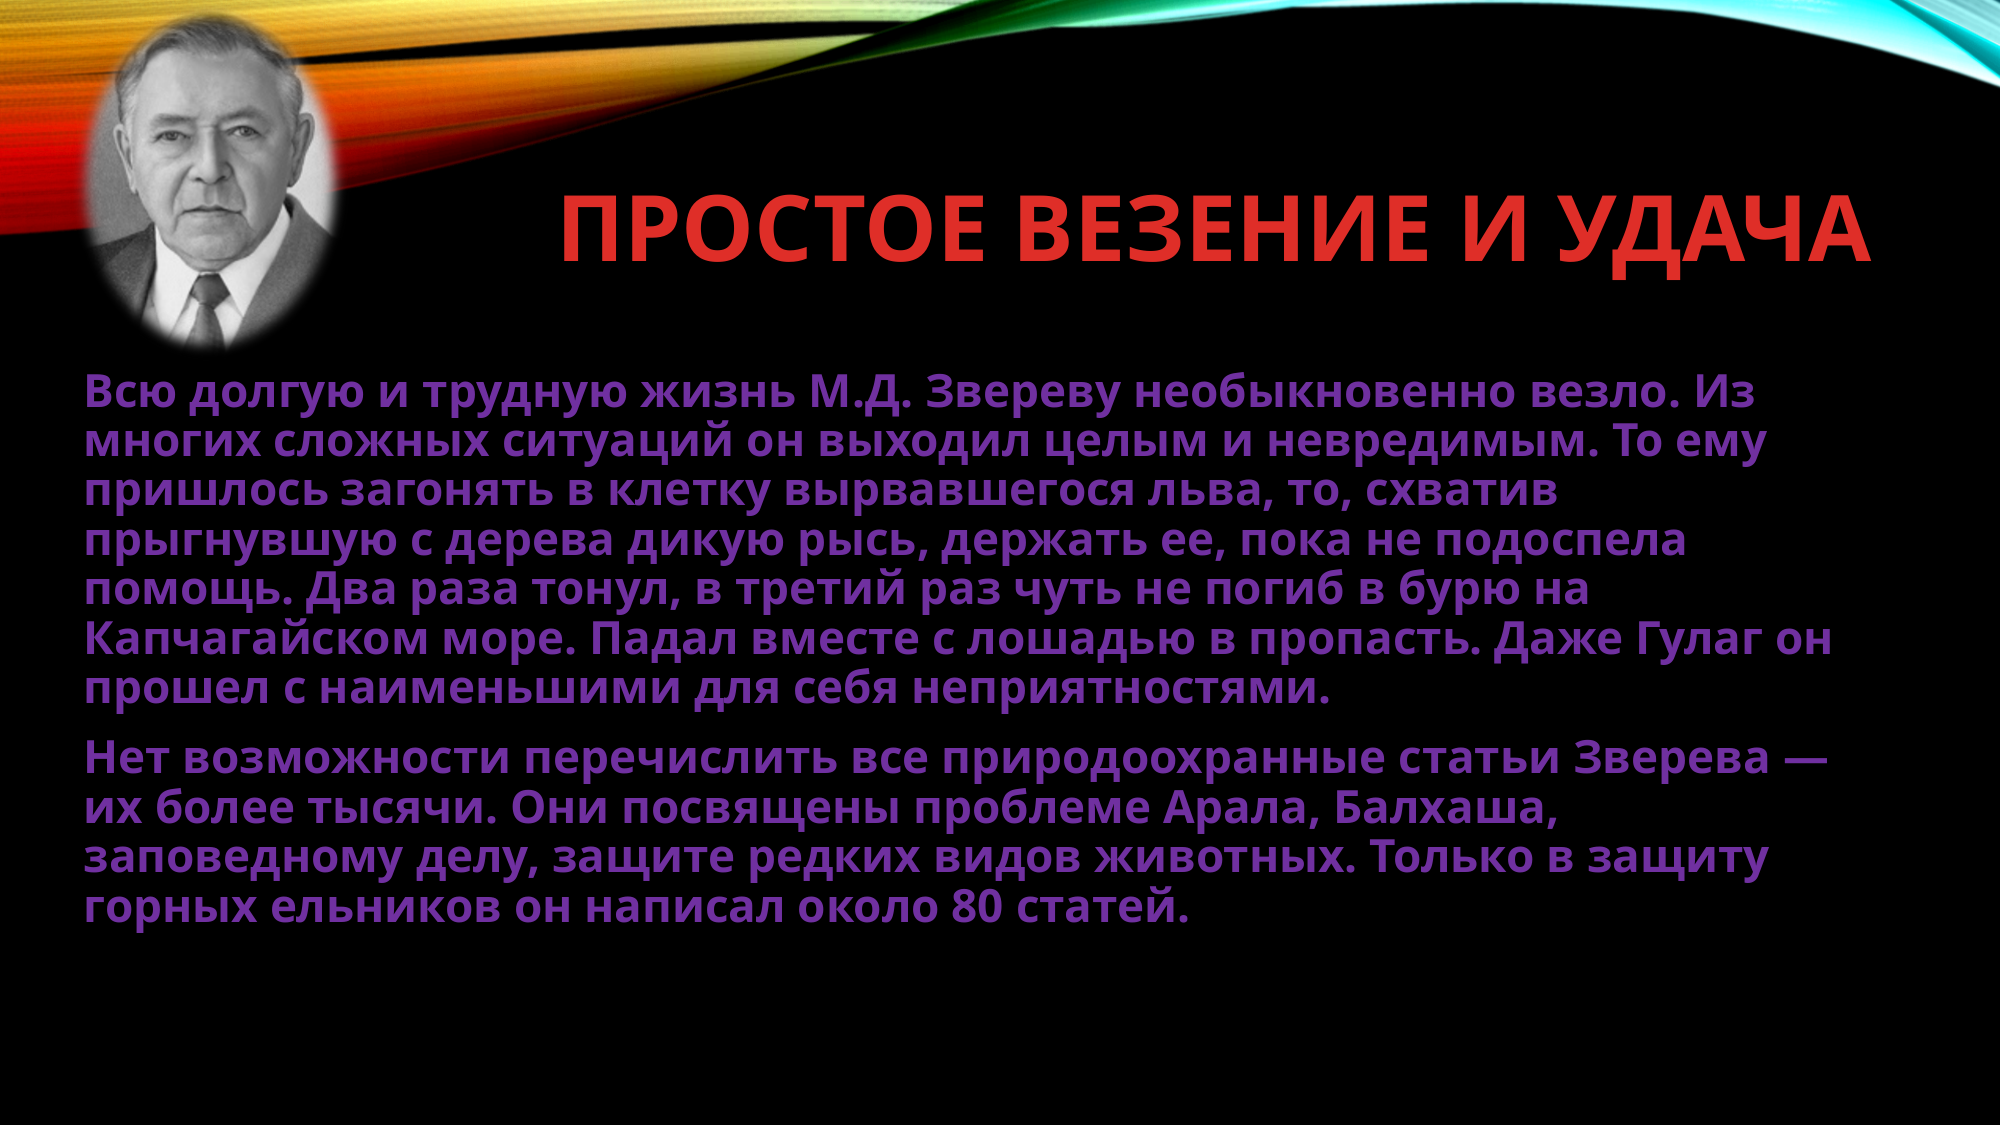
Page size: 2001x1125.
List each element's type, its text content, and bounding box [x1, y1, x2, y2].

title Простое везение и удача [474, 125, 1888, 338]
picture [0, 0, 2000, 362]
list Всю долгую и трудную жизнь М.Д. Звереву необыкновенно везло. Из многих сложных ситуаций он выходил целым и невредимым. То ему пришлось загонять в клетку вырвавшегося льва, то, схватив прыгнувшую с дерева дикую рысь, держать ее, пока не подоспела помощь. Два раза тонул, в третий раз чуть не погиб в бурю на Капчагайском море. Падал вместе с лошадью в пропасть. Даже Гулаг он прошел с наименьшими для себя неприятностями. Нет возможности перечислить все природоохранные статьи Зверева — их более тысячи. Они посвящены проблеме Арала, Балхаша, заповедному делу, защите редких видов животных. Только в защиту горных ельников он написал около 80 статей. [68, 360, 1888, 1021]
